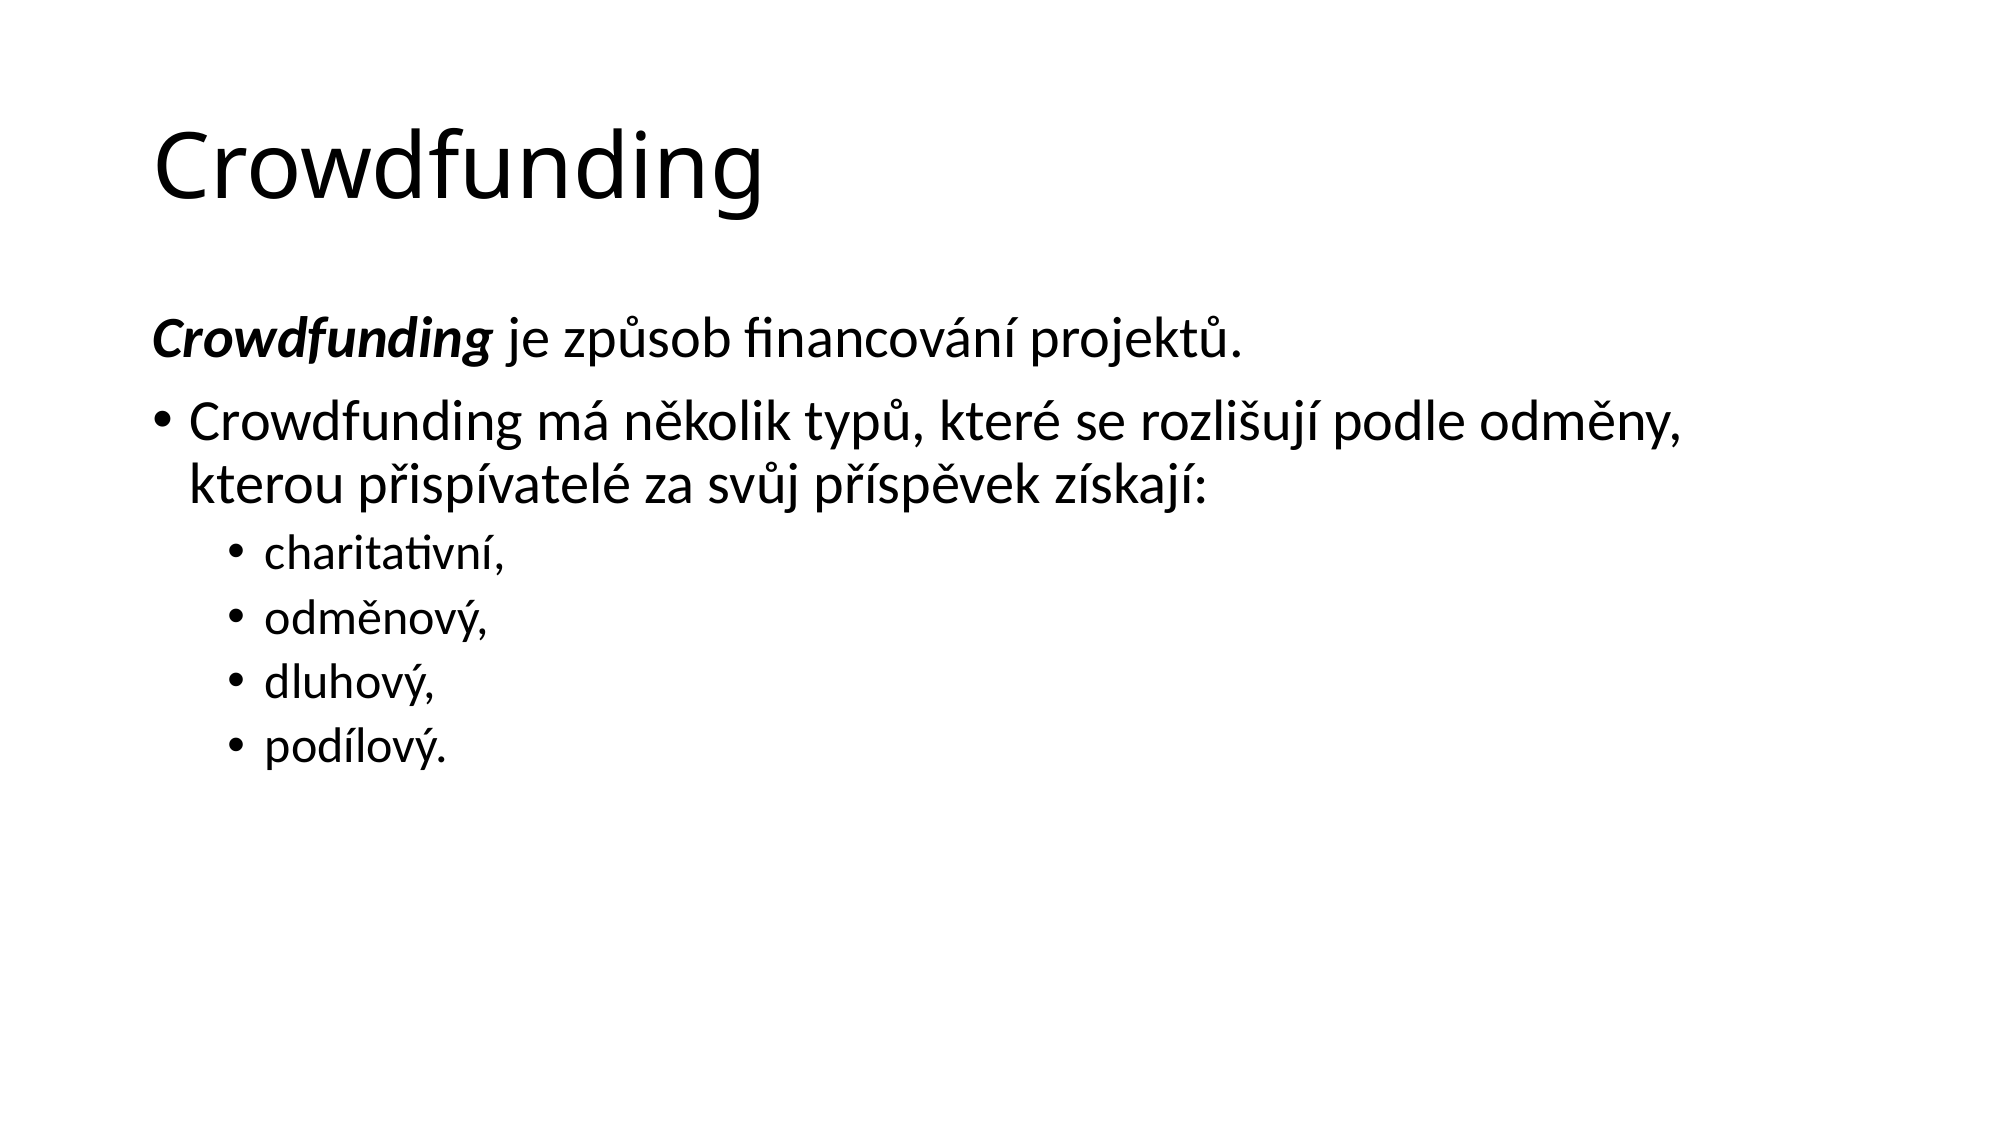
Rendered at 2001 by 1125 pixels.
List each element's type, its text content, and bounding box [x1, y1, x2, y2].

list Crowdfunding je způsob financování projektů. Crowdfunding má několik typů, které se rozlišují podle odměny, kterou přispívatelé za svůj příspěvek získají: charitativní, odměnový, dluhový, podílový. [137, 299, 1863, 1014]
title Crowdfunding [137, 59, 1863, 278]
